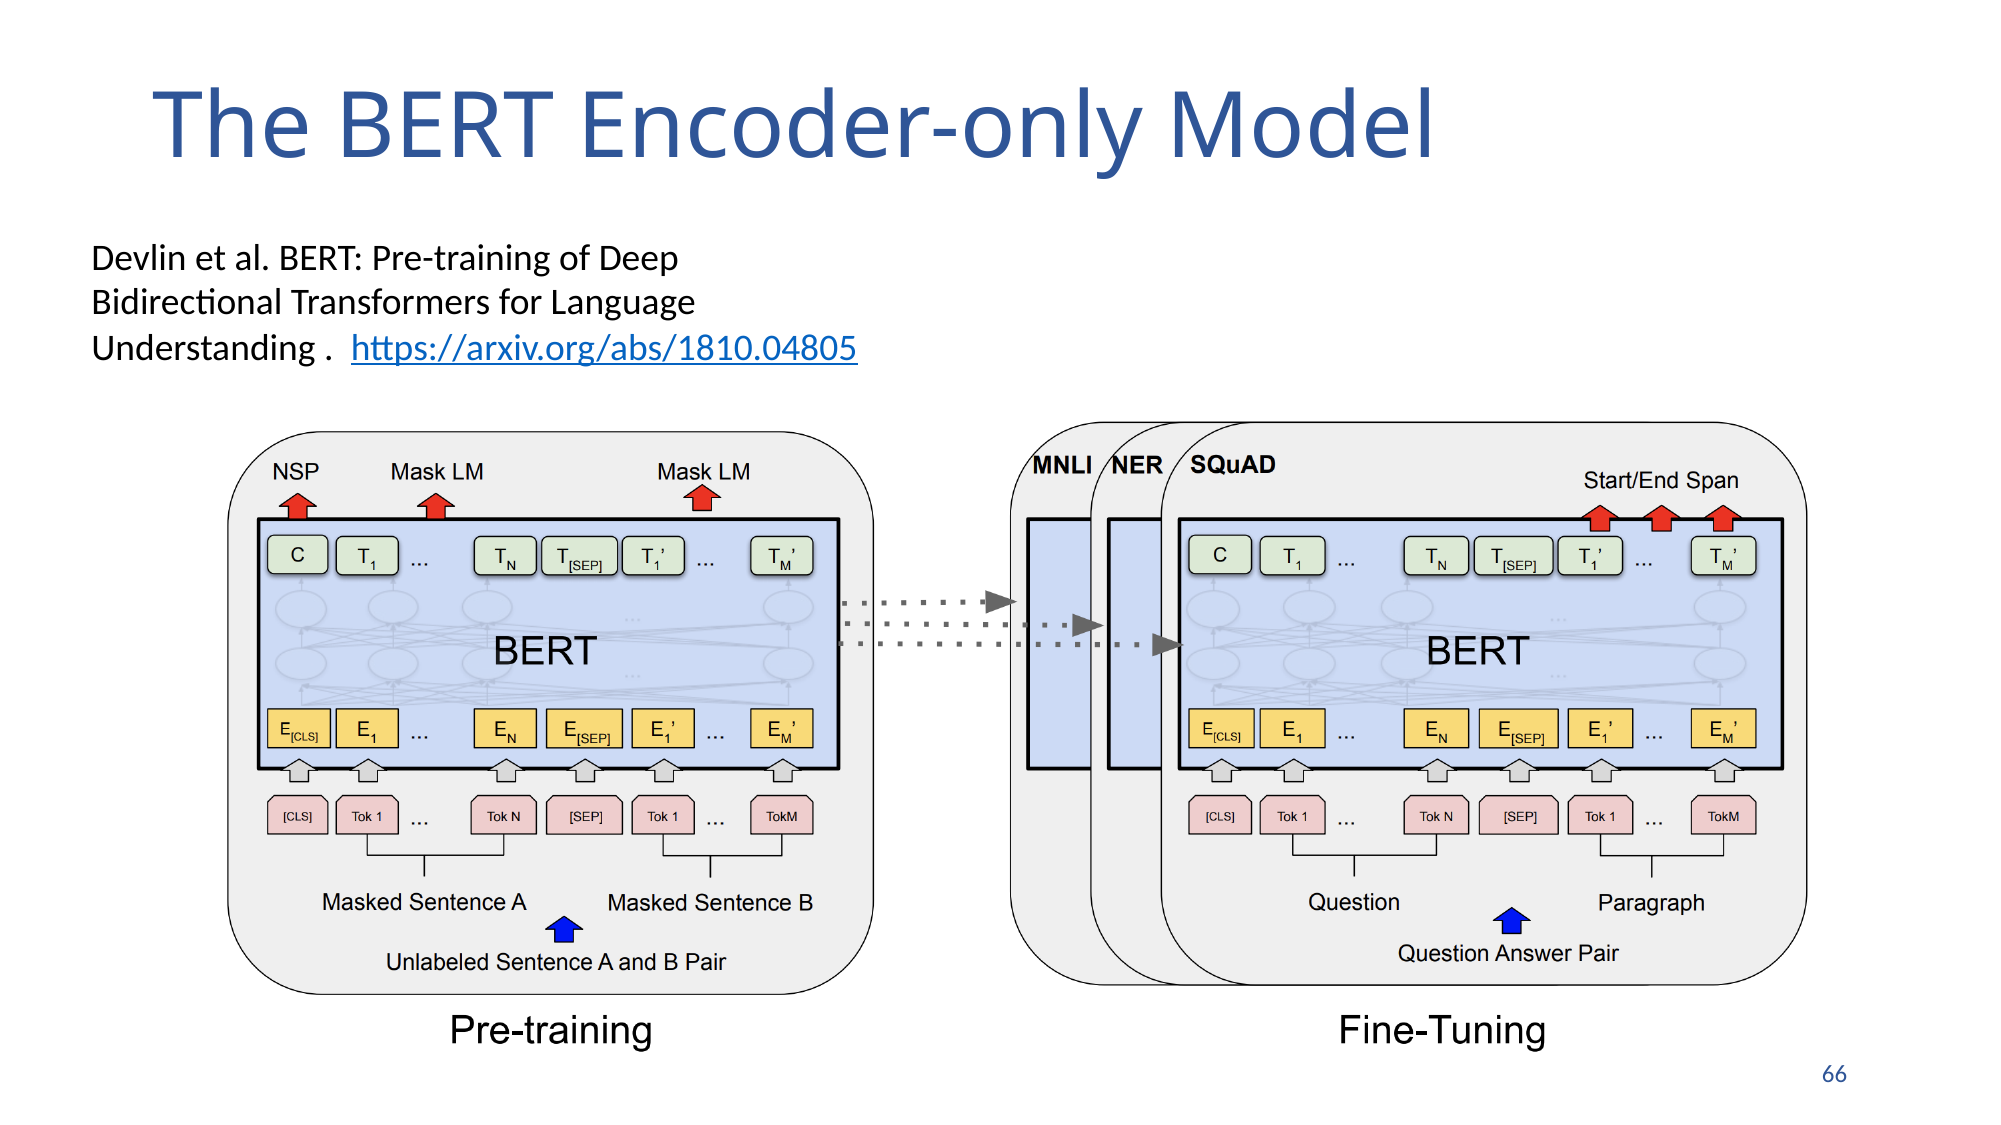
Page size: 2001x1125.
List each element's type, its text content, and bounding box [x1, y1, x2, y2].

text_box Devlin et al. BERT: Pre-training of Deep Bidirectional Transformers for Language Understanding . https://arxiv.org/abs/1810.04805 [76, 225, 878, 420]
picture [169, 379, 1830, 1066]
slide_number 65 [1412, 1042, 1863, 1103]
title The BERT Encoder-only Model [137, 59, 1863, 196]
